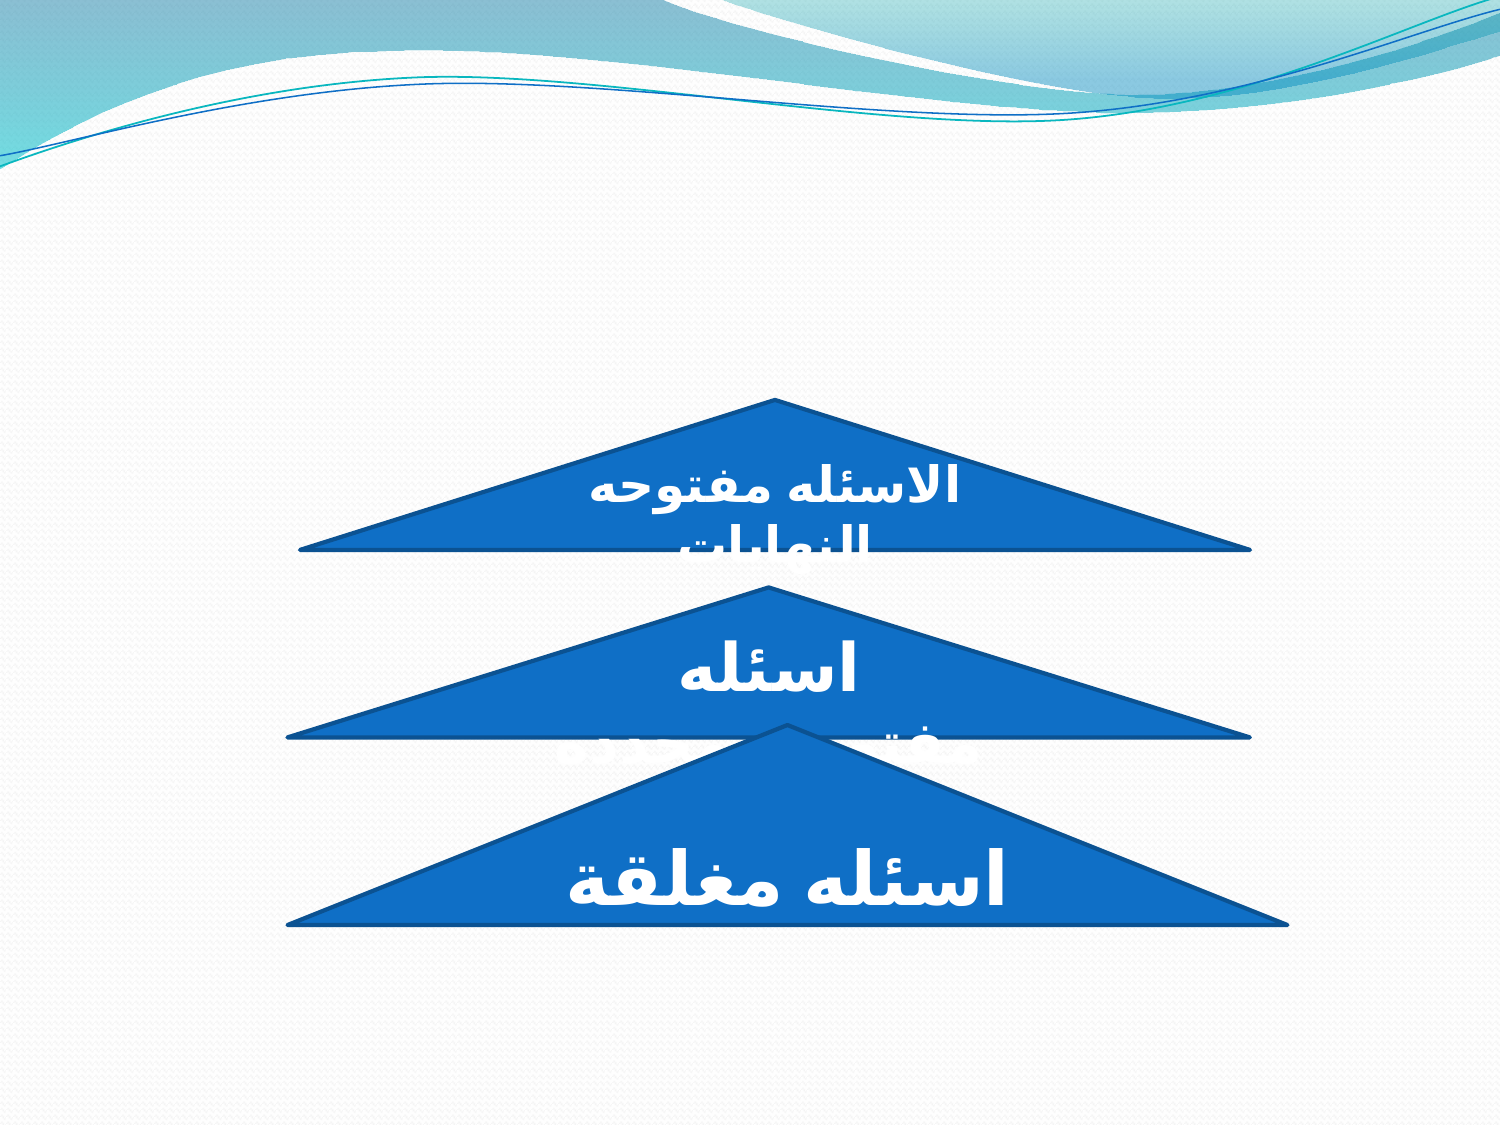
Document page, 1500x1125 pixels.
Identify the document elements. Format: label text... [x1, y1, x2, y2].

text_box اسئله مفتوحةومحدده [285, 585, 1252, 740]
text_box اسئله مغلقة [285, 723, 1290, 928]
text_box الاسئله مفتوحه النهايات [297, 397, 1253, 553]
